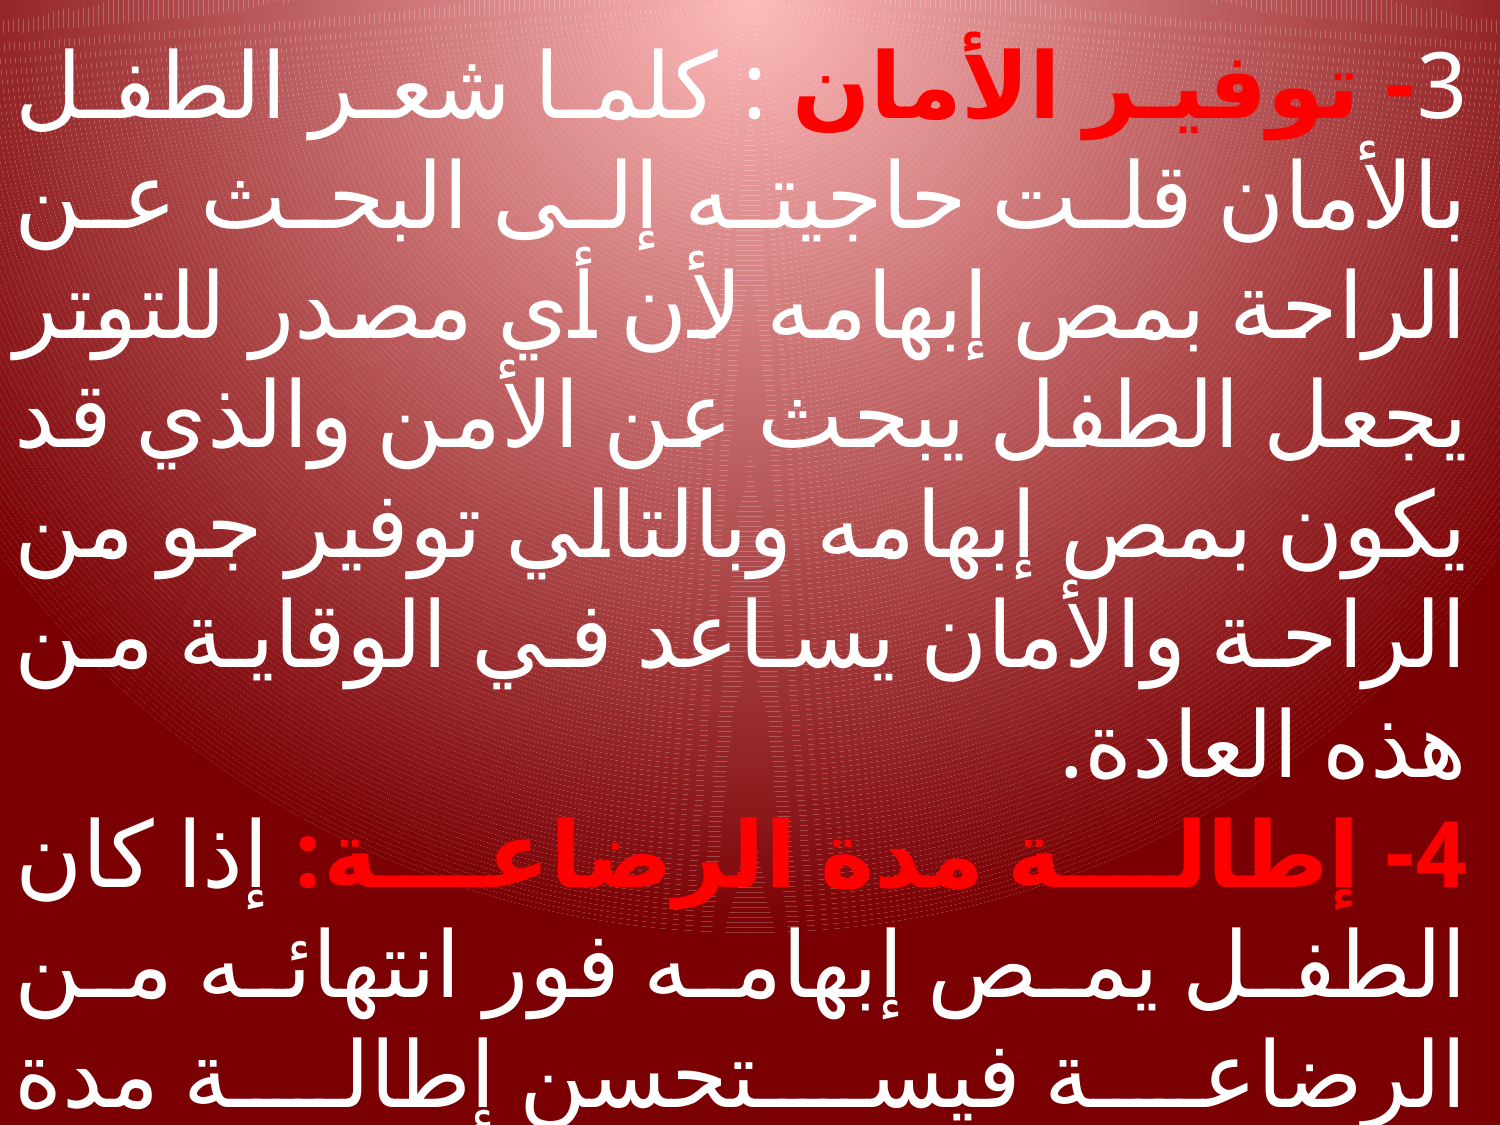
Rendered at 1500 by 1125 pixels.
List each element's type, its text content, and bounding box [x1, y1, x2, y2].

text_box 3- توفير الأمان : كلما شعر الطفل بالأمان قلت حاجيته إلى البحث عن الراحة بمص إبهامه لأن أي مصدر للتوتر يجعل الطفل يبحث عن الأمن والذي قد يكون بمص إبهامه وبالتالي توفير جو من الراحة والأمان يساعد في الوقاية من هذه العادة. 4- إطالة مدة الرضاعة: إذا كان الطفل يمص إبهامه فور انتهائه من الرضاعة فيستحسن إطالة مدة الرضاعة ويتضمن ذلك إطالة فترة الرضاعة وتأخير الطعام. [0, 19, 1483, 1125]
